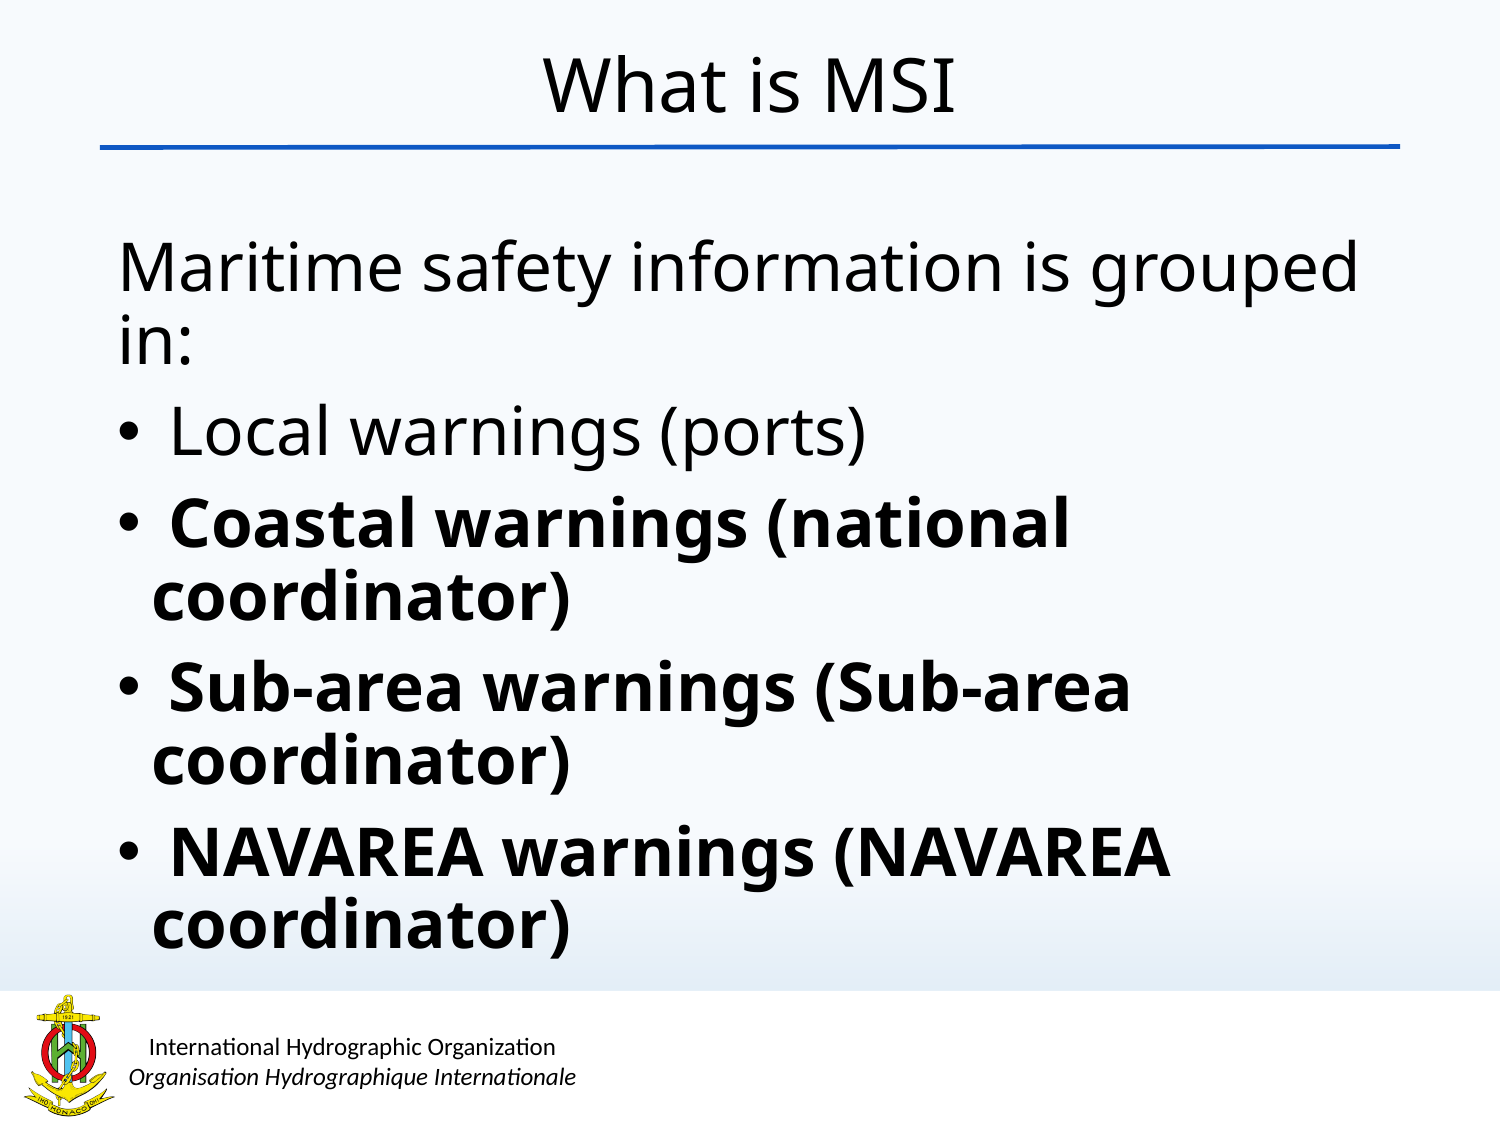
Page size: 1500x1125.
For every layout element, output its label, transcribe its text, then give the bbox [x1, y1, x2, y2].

picture [16, 990, 119, 1125]
list Maritime safety information is grouped in: Local warnings (ports) Coastal warnings (national coordinator) Sub-area warnings (Sub-area coordinator) NAVAREA warnings (NAVAREA coordinator) [102, 225, 1404, 973]
text_box What is MSI [102, 31, 1398, 137]
